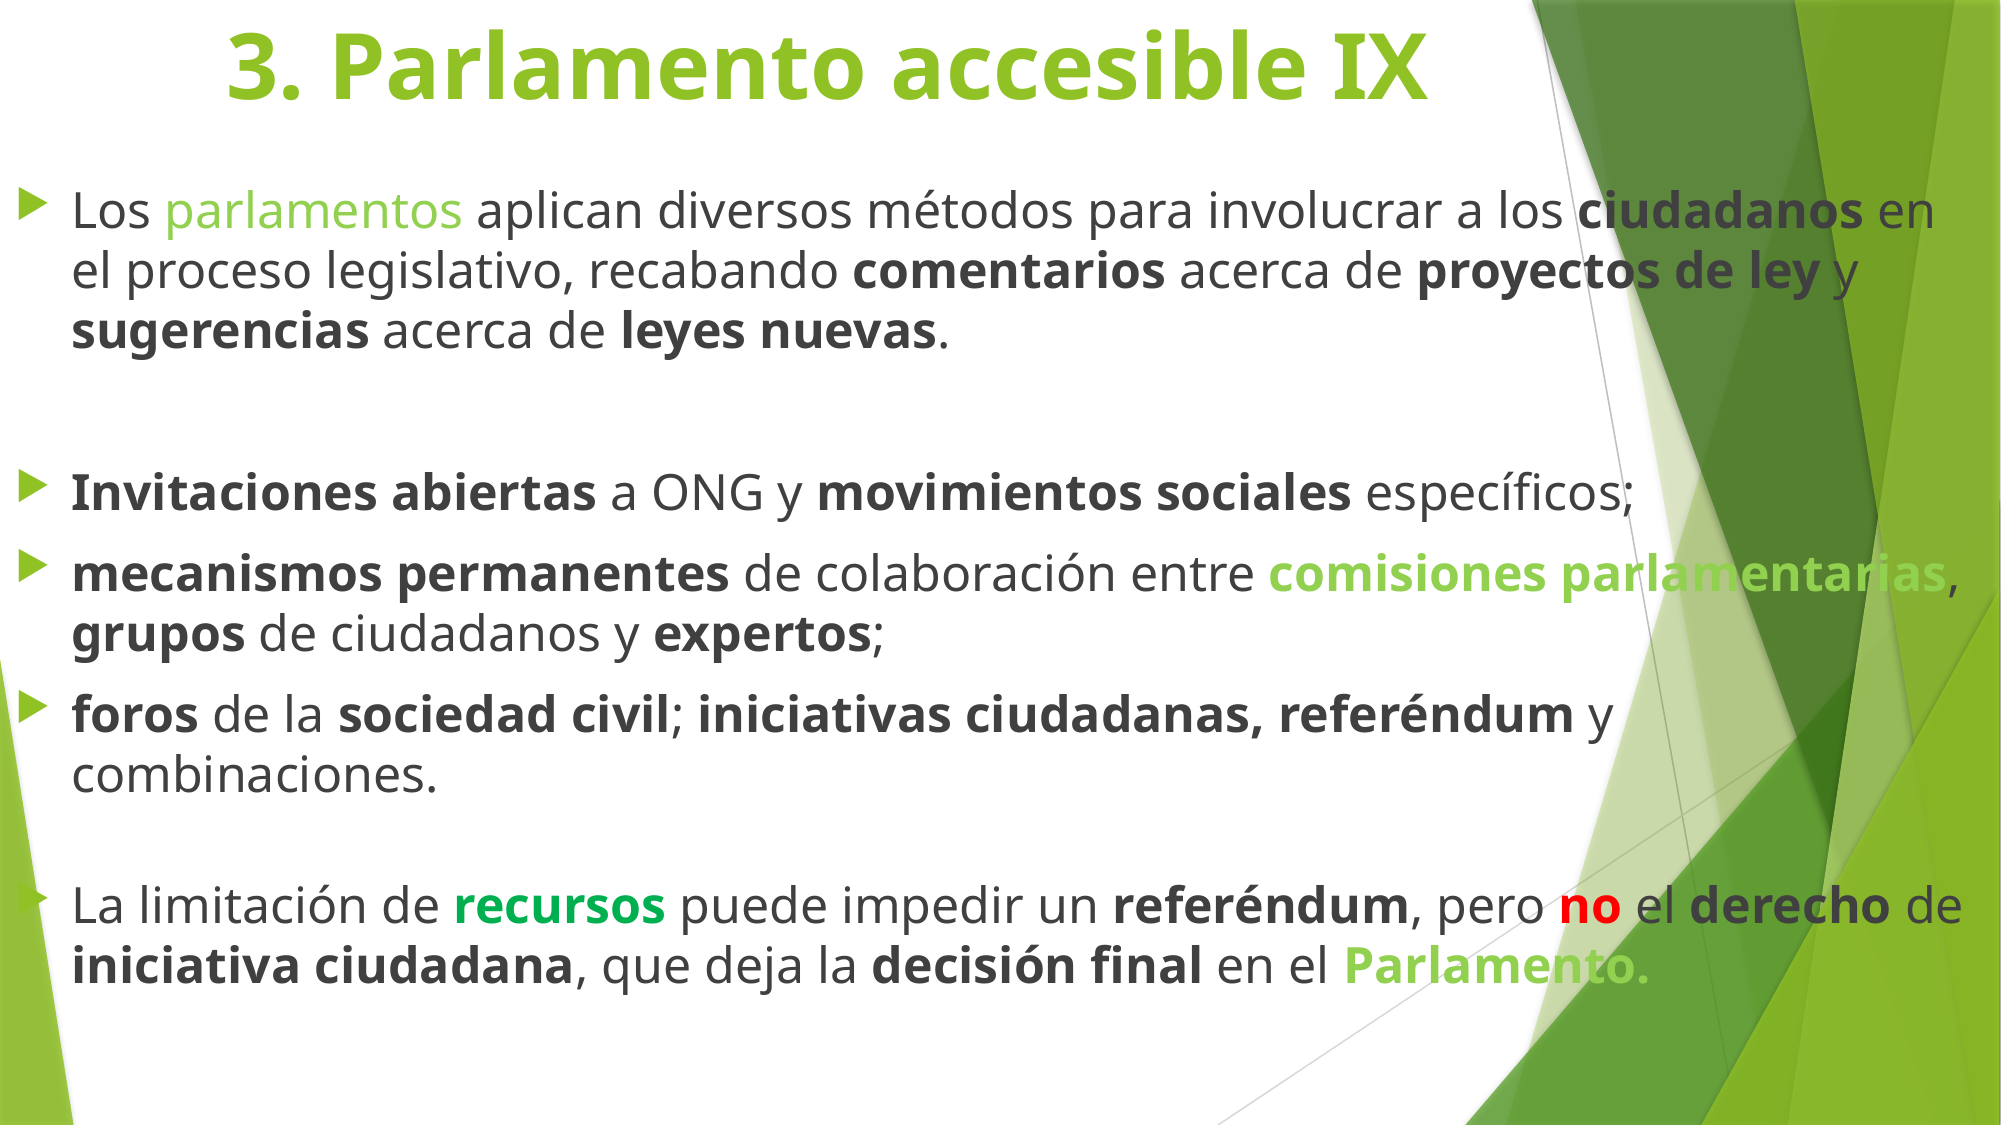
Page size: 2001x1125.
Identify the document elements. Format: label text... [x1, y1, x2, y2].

list Los parlamentos aplican diversos métodos para involucrar a los ciudadanos en el proceso legislativo, recabando comentarios acerca de proyectos de ley y sugerencias acerca de leyes nuevas. Invitaciones abiertas a ONG y movimientos sociales específicos; mecanismos permanentes de colaboración entre comisiones parlamentarias, grupos de ciudadanos y expertos; foros de la sociedad civil; iniciativas ciudadanas, referéndum y combinaciones. La limitación de recursos puede impedir un referéndum, pero no el derecho de iniciativa ciudadana, que deja la decisión final en el Parlamento. [0, 171, 2000, 1125]
title 3. Parlamento accesible IX [0, 0, 1657, 148]
